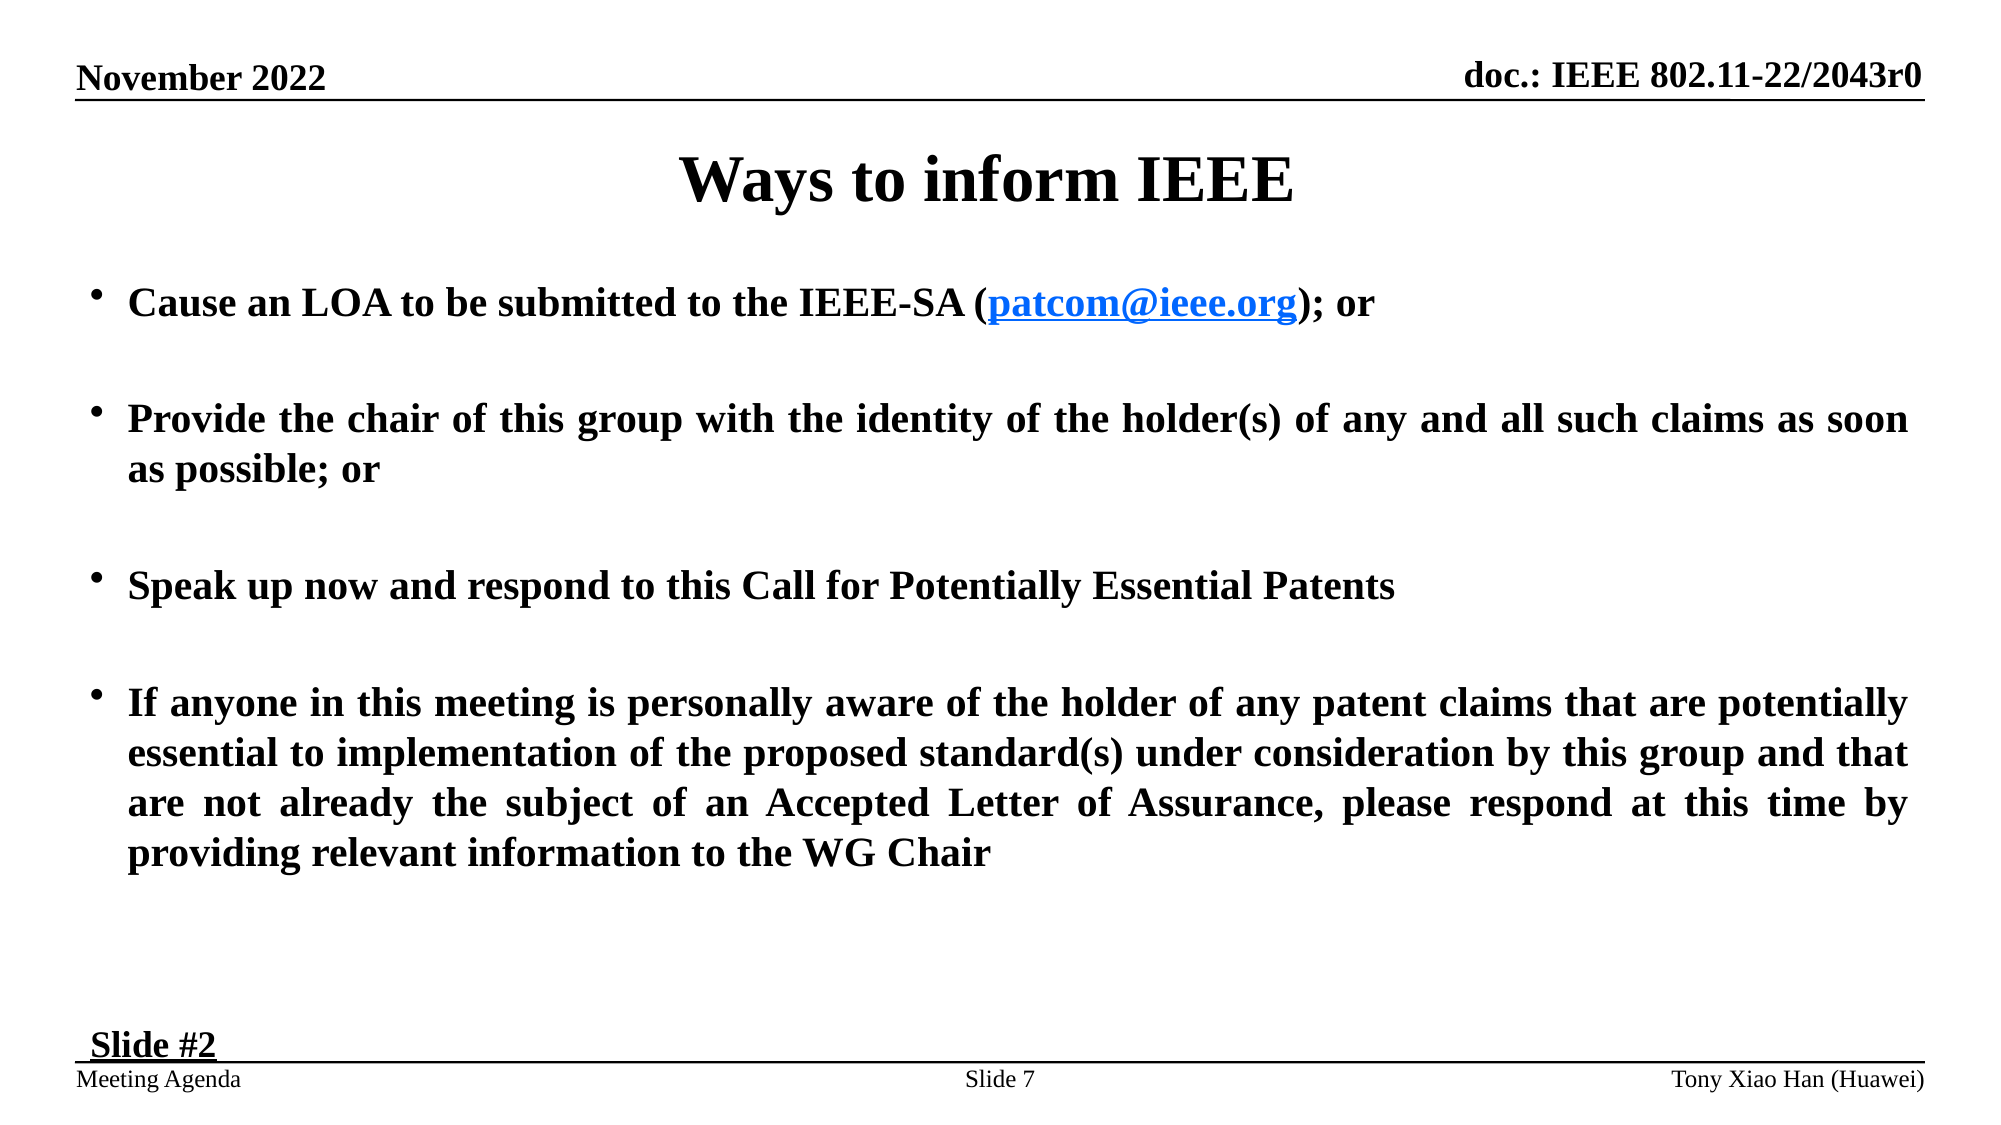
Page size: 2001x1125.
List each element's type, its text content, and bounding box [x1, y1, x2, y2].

text_box Ways to inform IEEE [337, 87, 1638, 263]
text_box Slide #2 [75, 1012, 232, 1073]
text_box [337, 37, 1688, 163]
text_box Cause an LOA to be submitted to the IEEE-SA (patcom@ieee.org); or Provide the chair of this group with the identity of the holder(s) of any and all such claims as soon as possible; or Speak up now and respond to this Call for Potentially Essential Patents If anyone in this meeting is personally aware of the holder of any patent claims that are potentially essential to implementation of the proposed standard(s) under consideration by this group and that are not already the subject of an Accepted Letter of Assurance, please respond at this time by providing relevant information to the WG Chair [75, 246, 1925, 938]
